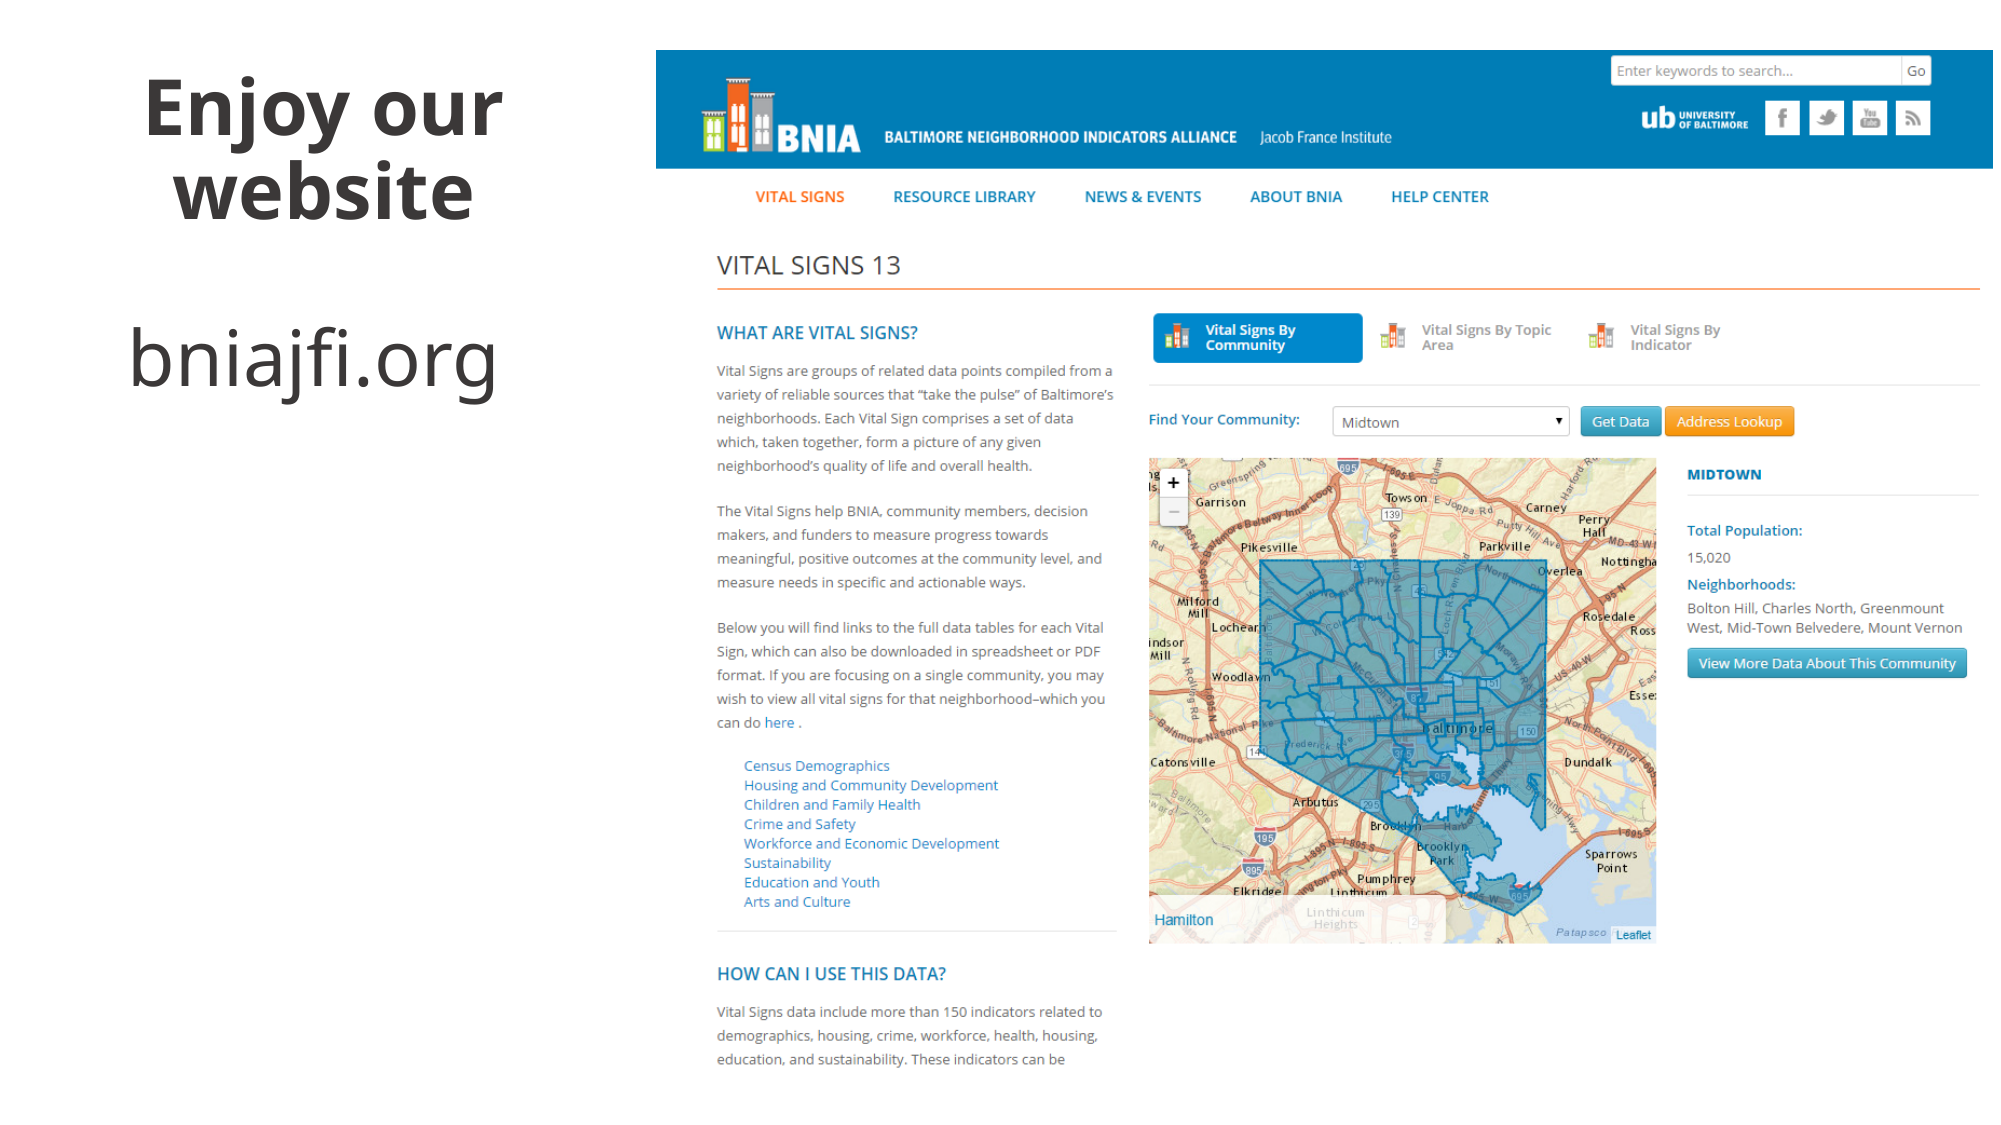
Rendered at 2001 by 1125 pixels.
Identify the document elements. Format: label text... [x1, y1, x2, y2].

title Enjoy our website bniajfi.org [37, 59, 611, 413]
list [656, 50, 1993, 1073]
